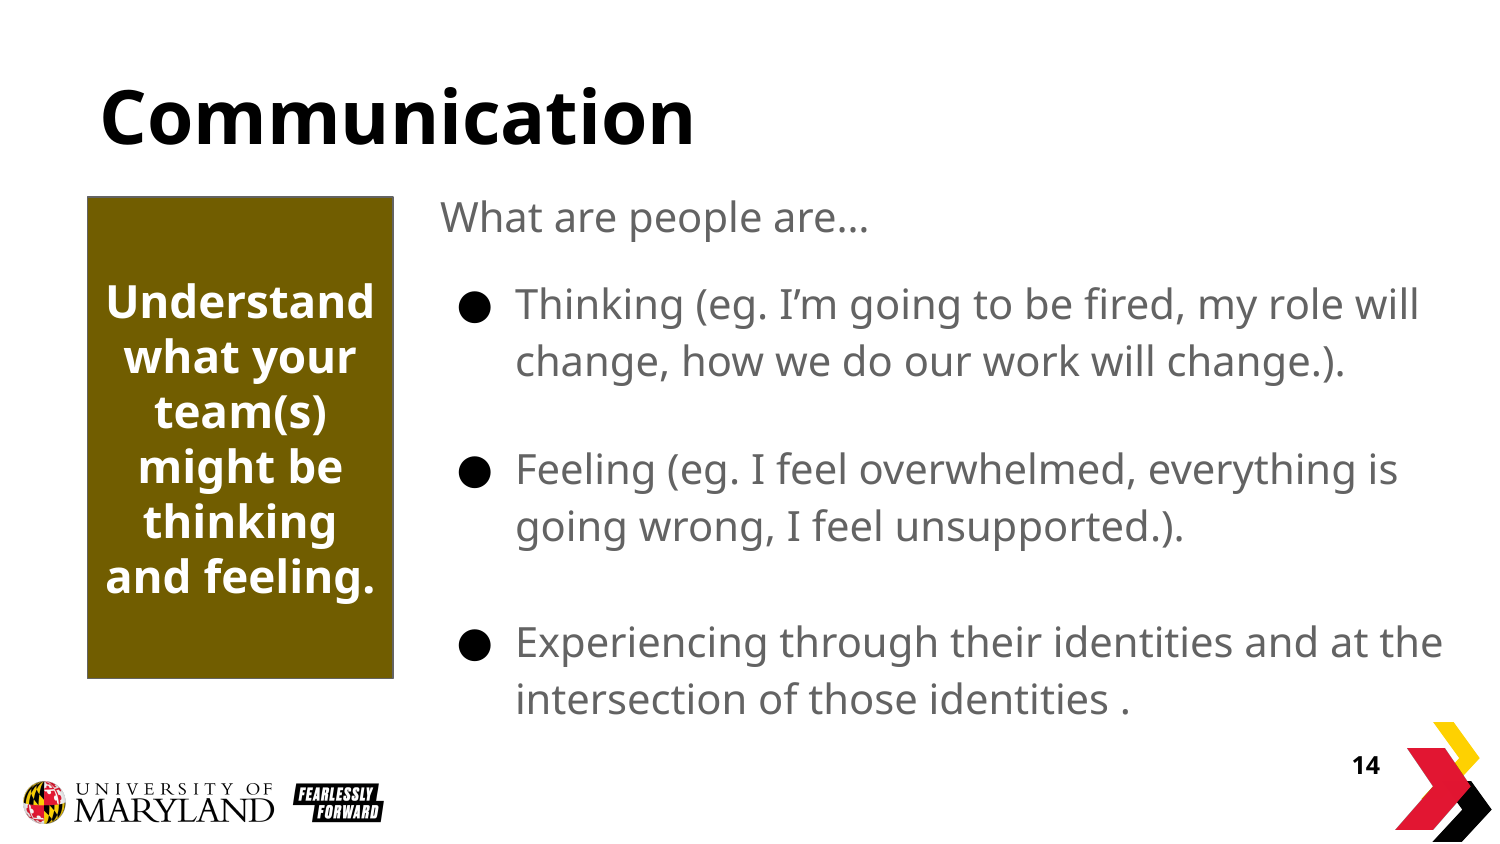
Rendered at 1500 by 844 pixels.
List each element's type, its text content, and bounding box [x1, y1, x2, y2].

list What are people are… [439, 183, 1475, 248]
picture [1395, 722, 1492, 842]
picture [23, 781, 384, 824]
slide_number ‹#› [1305, 734, 1396, 800]
list Thinking (eg. I’m going to be fired, my role will change, how we do our work will change.). Feeling (eg. I feel overwhelmed, everything is going wrong, I feel unsupported.). Experiencing through their identities and at the intersection of those identities . [439, 270, 1475, 524]
title Communication [99, 63, 1475, 166]
text_box Understand what your team(s) might be thinking and feeling. [87, 197, 393, 679]
